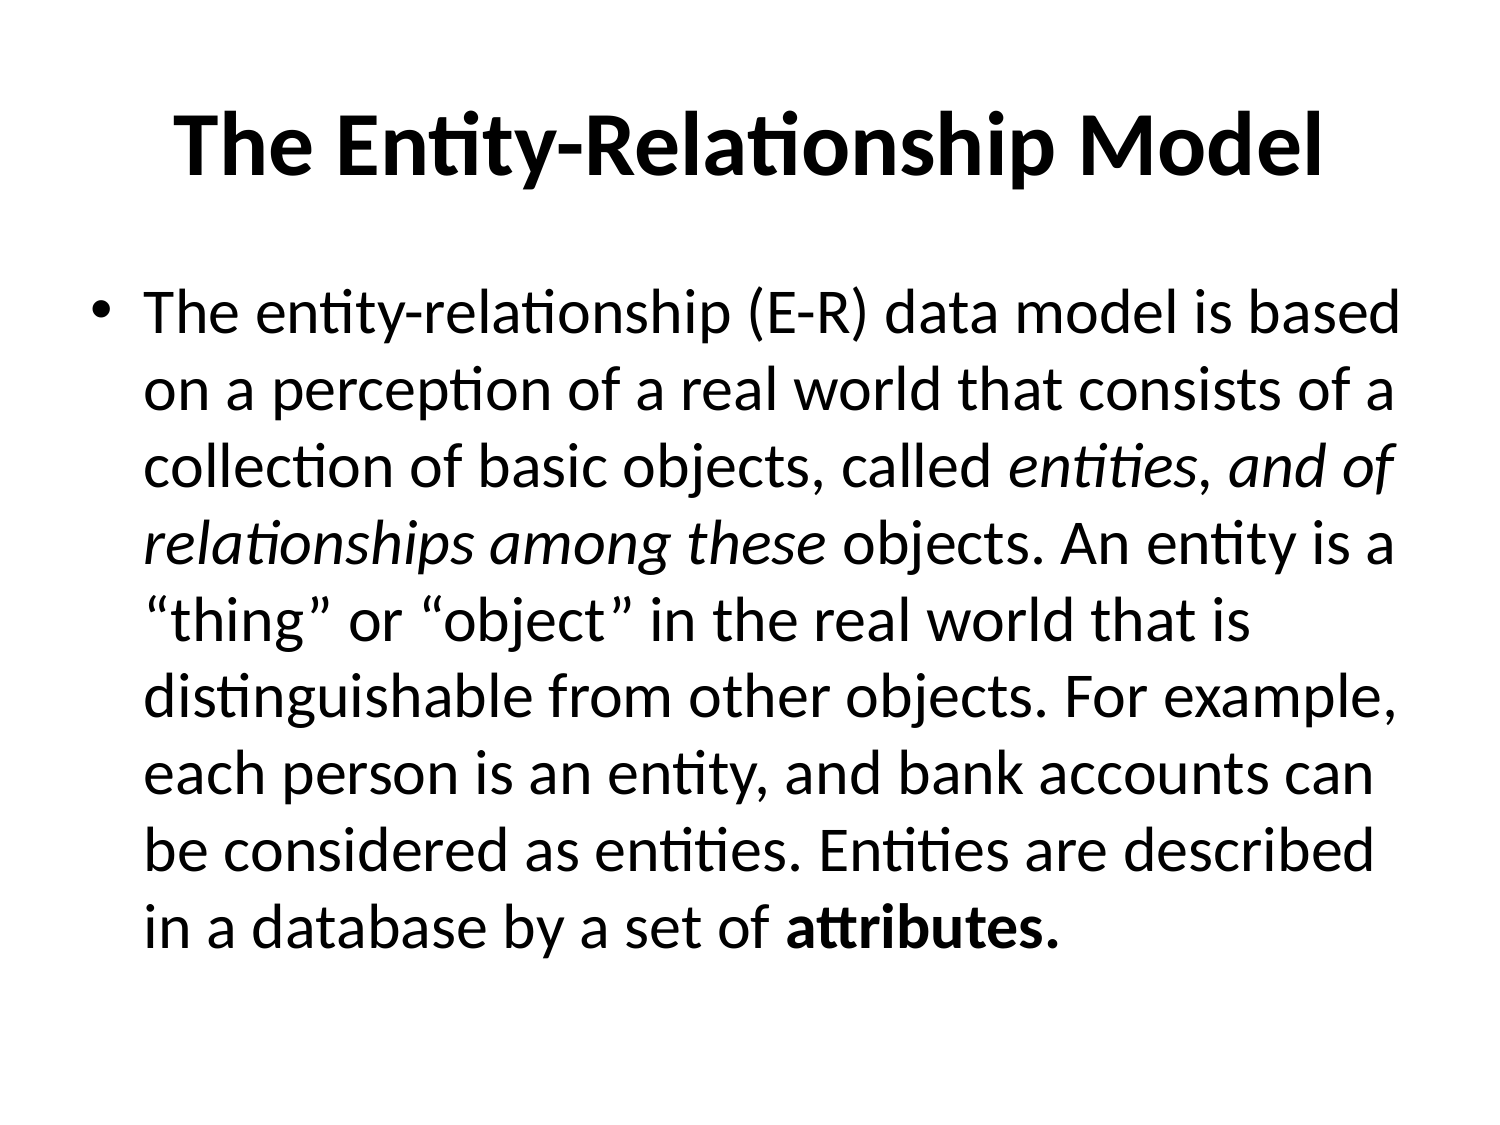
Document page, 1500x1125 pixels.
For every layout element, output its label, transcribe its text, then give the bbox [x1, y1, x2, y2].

title The Entity-Relationship Model [75, 45, 1425, 233]
list The entity-relationship (E-R) data model is based on a perception of a real world that consists of a collection of basic objects, called entities, and of relationships among these objects. An entity is a “thing” or “object” in the real world that is distinguishable from other objects. For example, each person is an entity, and bank accounts can be considered as entities. Entities are described in a database by a set of attributes. [75, 262, 1425, 1005]
